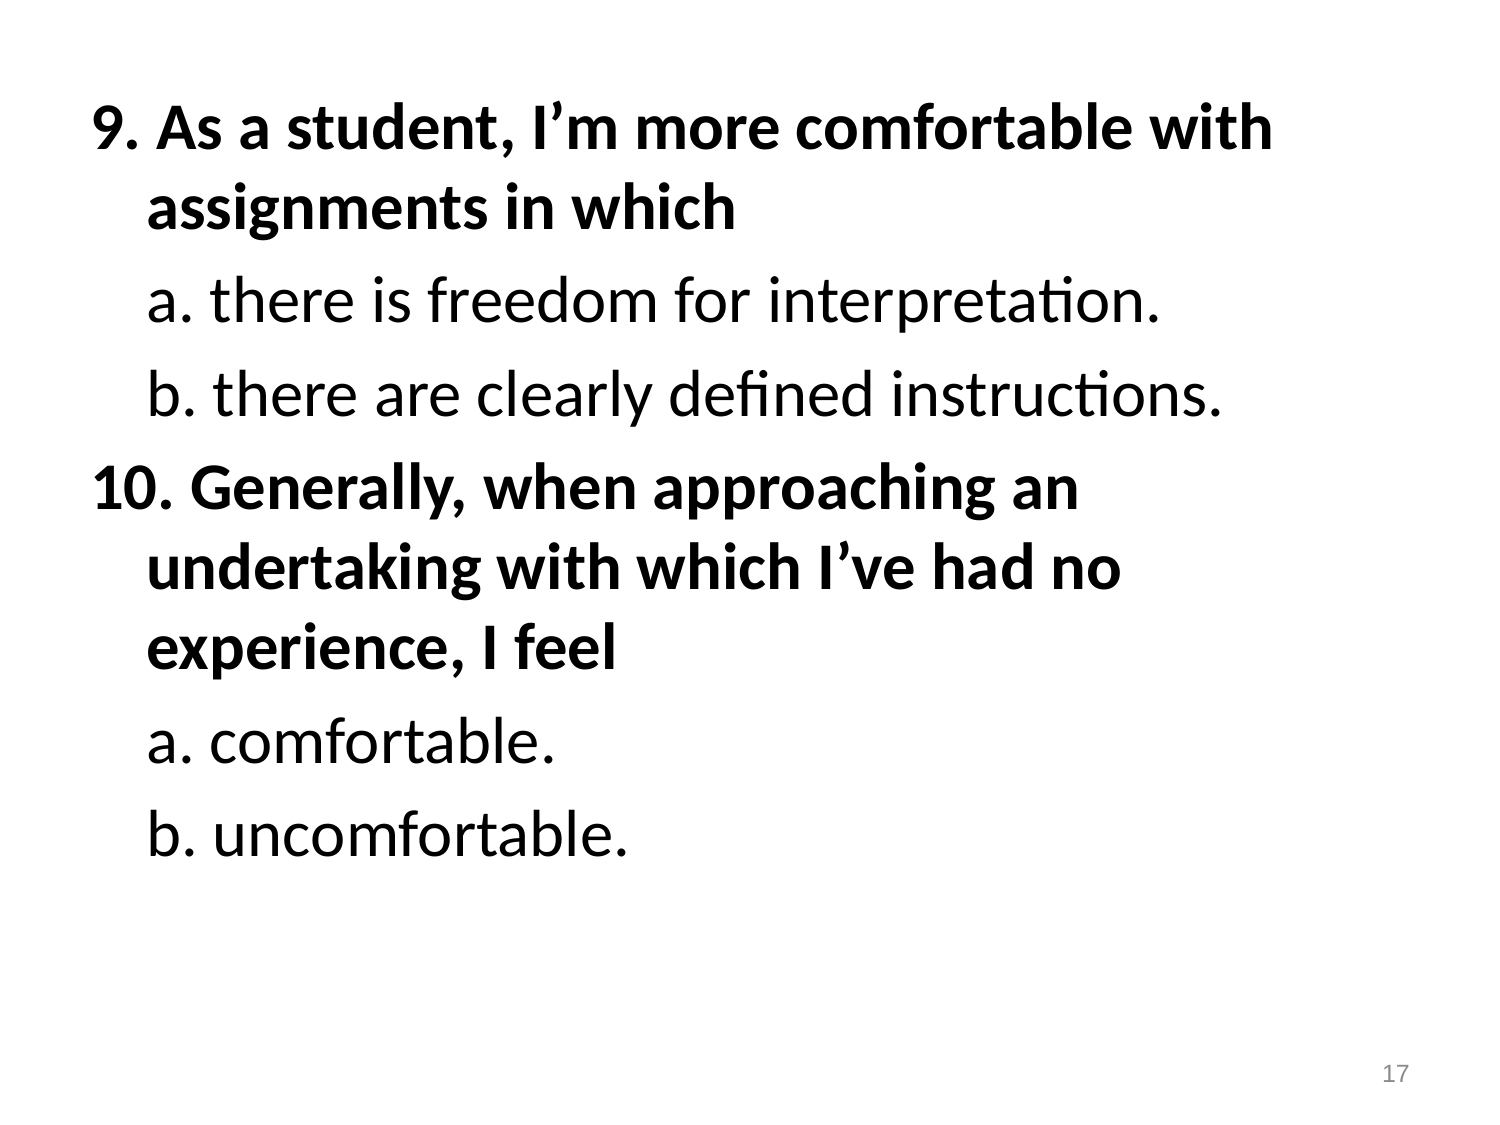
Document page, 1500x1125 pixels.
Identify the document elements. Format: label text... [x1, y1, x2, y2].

slide_number 17 [1074, 1042, 1425, 1103]
list 9. As a student, I’m more comfortable with assignments in which a. there is freedom for interpretation. b. there are clearly defined instructions. 10. Generally, when approaching an undertaking with which I’ve had no experience, I feel a. comfortable. b. uncomfortable. [75, 75, 1425, 1103]
